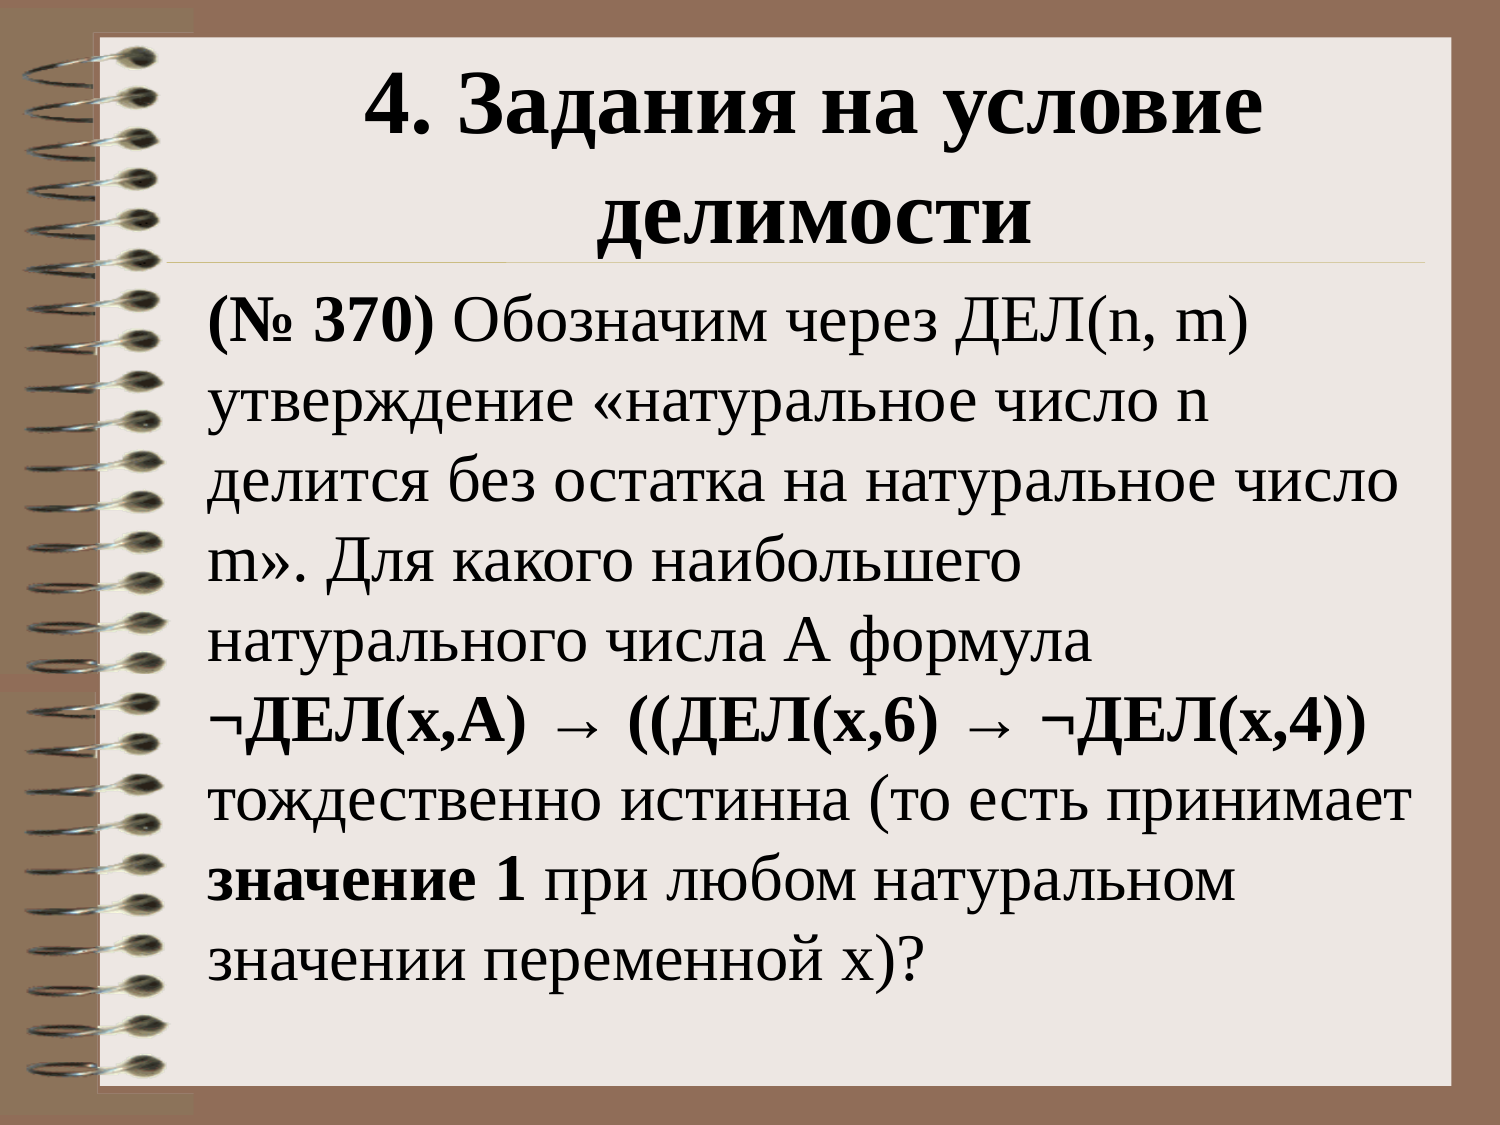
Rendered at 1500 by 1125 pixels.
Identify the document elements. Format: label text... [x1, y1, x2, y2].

picture [0, 692, 194, 1115]
text_box (№ 370) Обозначим через ДЕЛ(n, m) утверждение «натуральное число n делится без остатка на натуральное число m». Для какого наибольшего натурального числа А формула ¬ДЕЛ(x,А) → ((ДЕЛ(x,6) → ¬ДЕЛ(x,4)) тождественно истинна (то есть принимает значение 1 при любом натуральном значении переменной х)? [192, 267, 1437, 1002]
picture [0, 8, 194, 674]
text_box 4. Задания на условие делимости [192, 34, 1437, 267]
